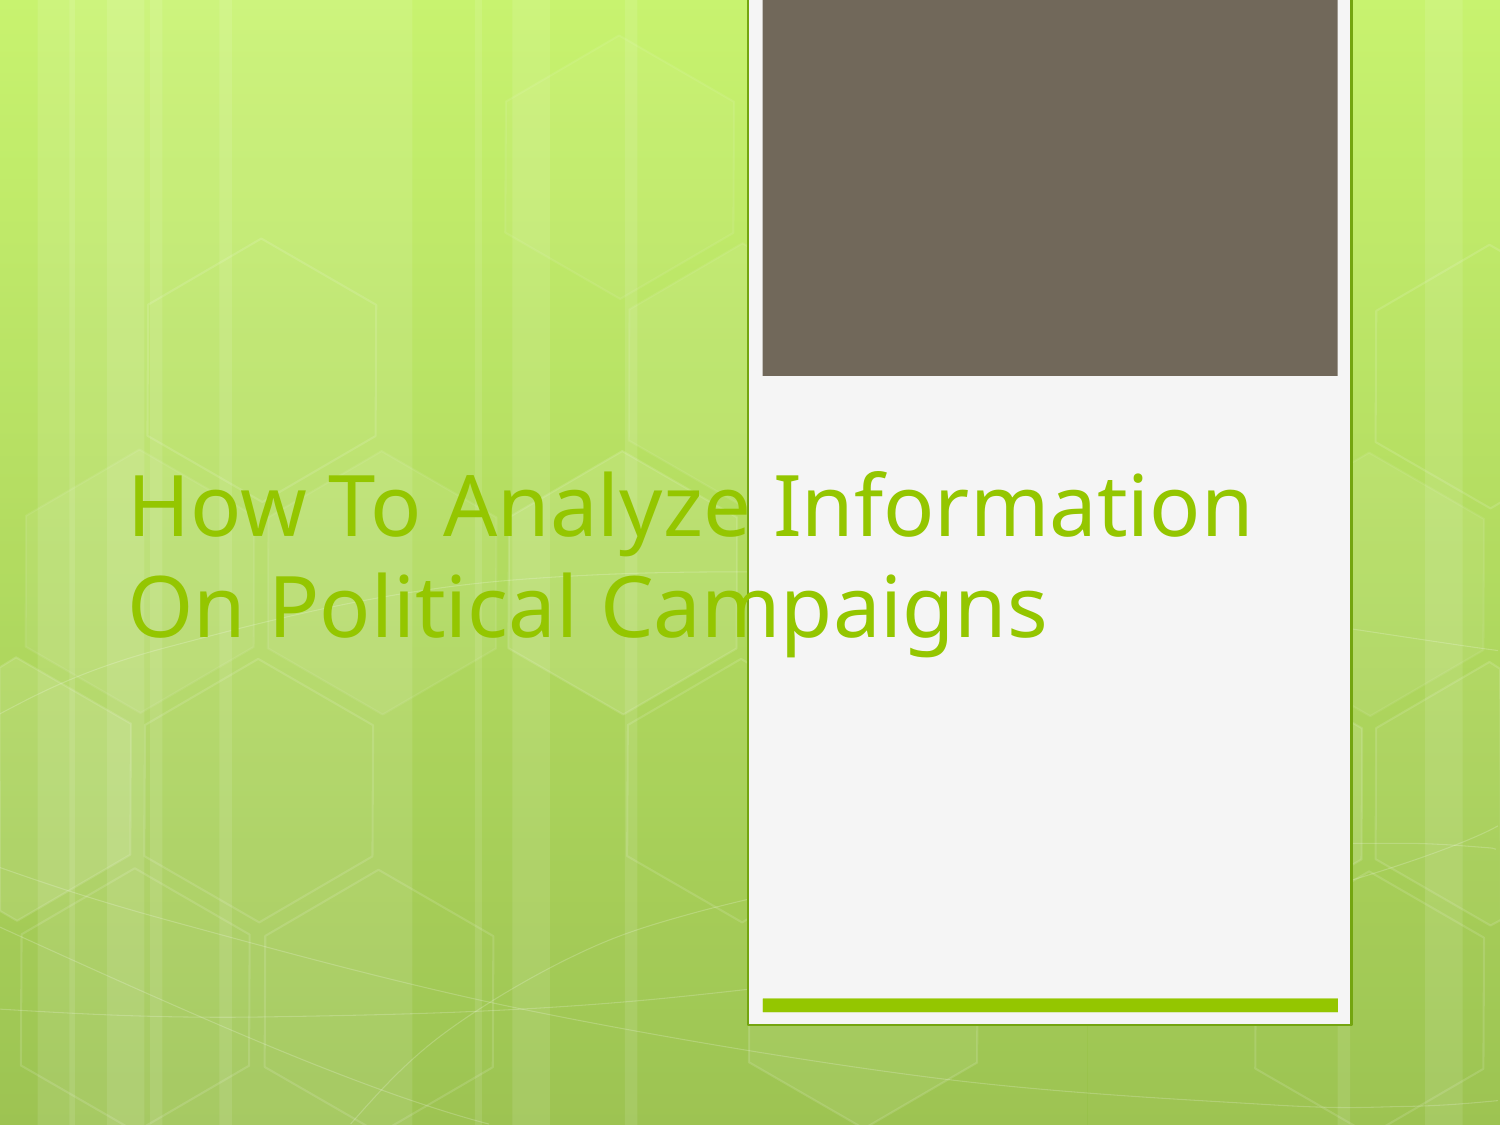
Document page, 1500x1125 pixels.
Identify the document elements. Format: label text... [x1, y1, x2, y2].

title How To Analyze Information On Political Campaigns [112, 375, 1388, 663]
